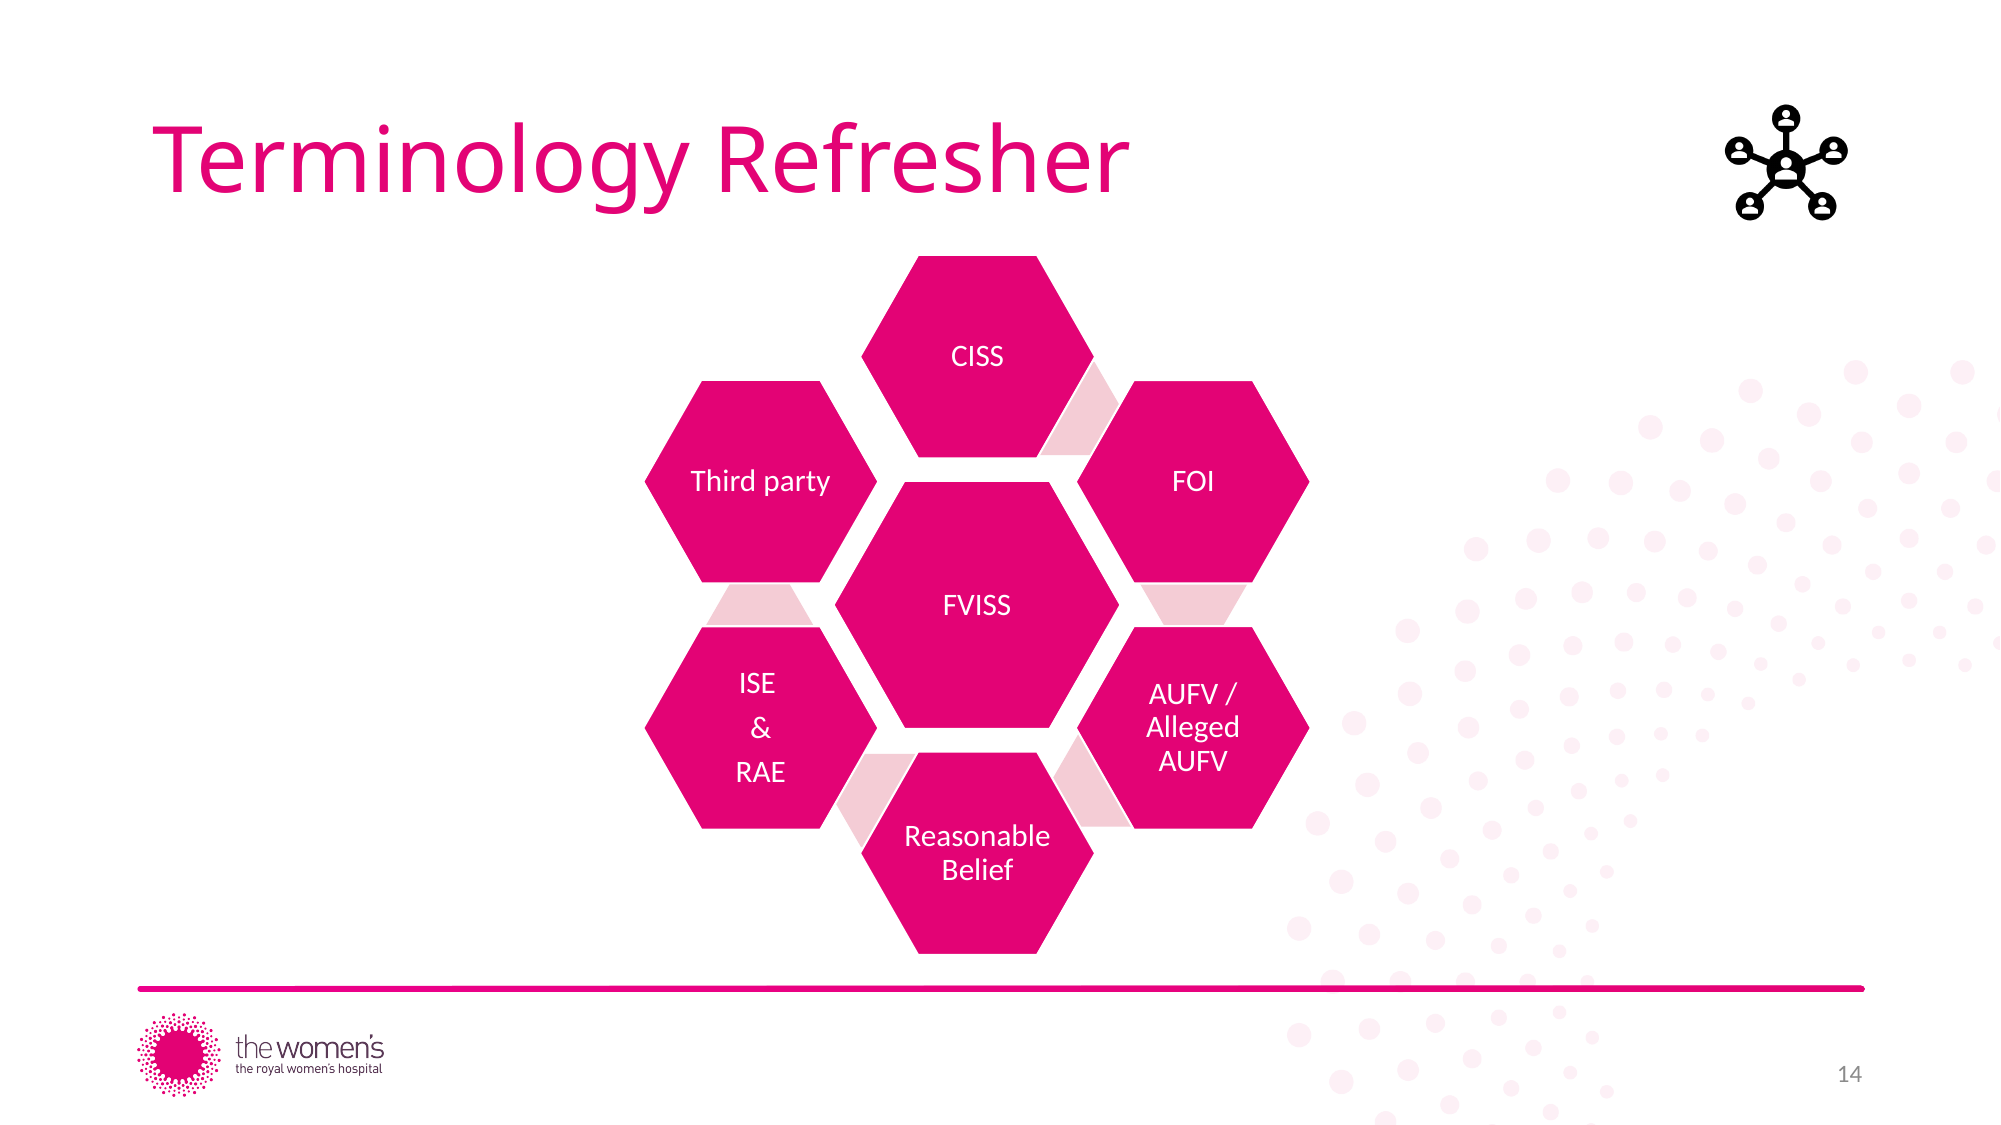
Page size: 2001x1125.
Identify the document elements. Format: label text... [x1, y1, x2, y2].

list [91, 254, 1863, 955]
slide_number 14 [1412, 1042, 1863, 1103]
picture [137, 1013, 384, 1097]
picture [1712, 87, 1863, 238]
title Terminology Refresher [137, 54, 1863, 254]
